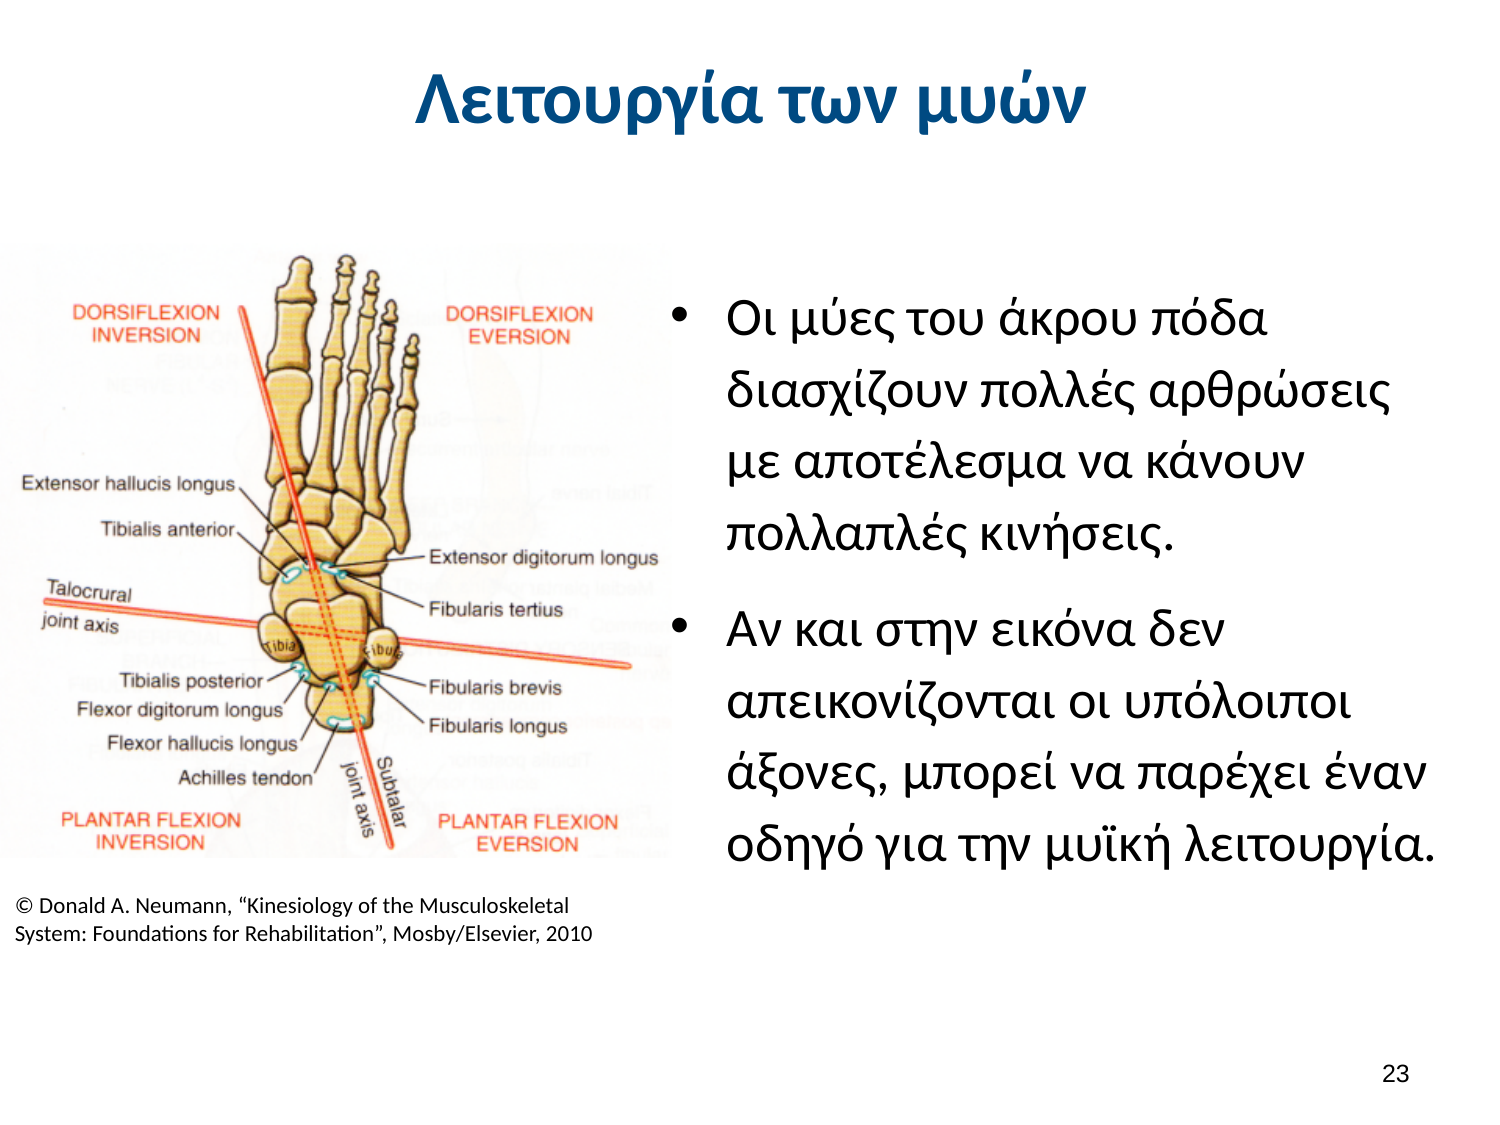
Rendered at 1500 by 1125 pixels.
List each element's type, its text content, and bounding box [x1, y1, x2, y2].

list Οι μύες του άκρου πόδα διασχίζουν πολλές αρθρώσεις με αποτέλεσμα να κάνουν πολλαπλές κινήσεις. Αν και στην εικόνα δεν απεικονίζονται οι υπόλοιποι άξονες, μπορεί να παρέχει έναν οδηγό για την μυϊκή λειτουργία. [655, 267, 1459, 1125]
slide_number 22 [1074, 1042, 1425, 1103]
text_box © Donald A. Neumann, “Kinesiology of the Musculoskeletal System: Foundations for Rehabilitation”, Mosby/Elsevier, 2010 [0, 883, 662, 953]
title Λειτουργία των μυών [76, 19, 1427, 169]
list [0, 243, 672, 859]
